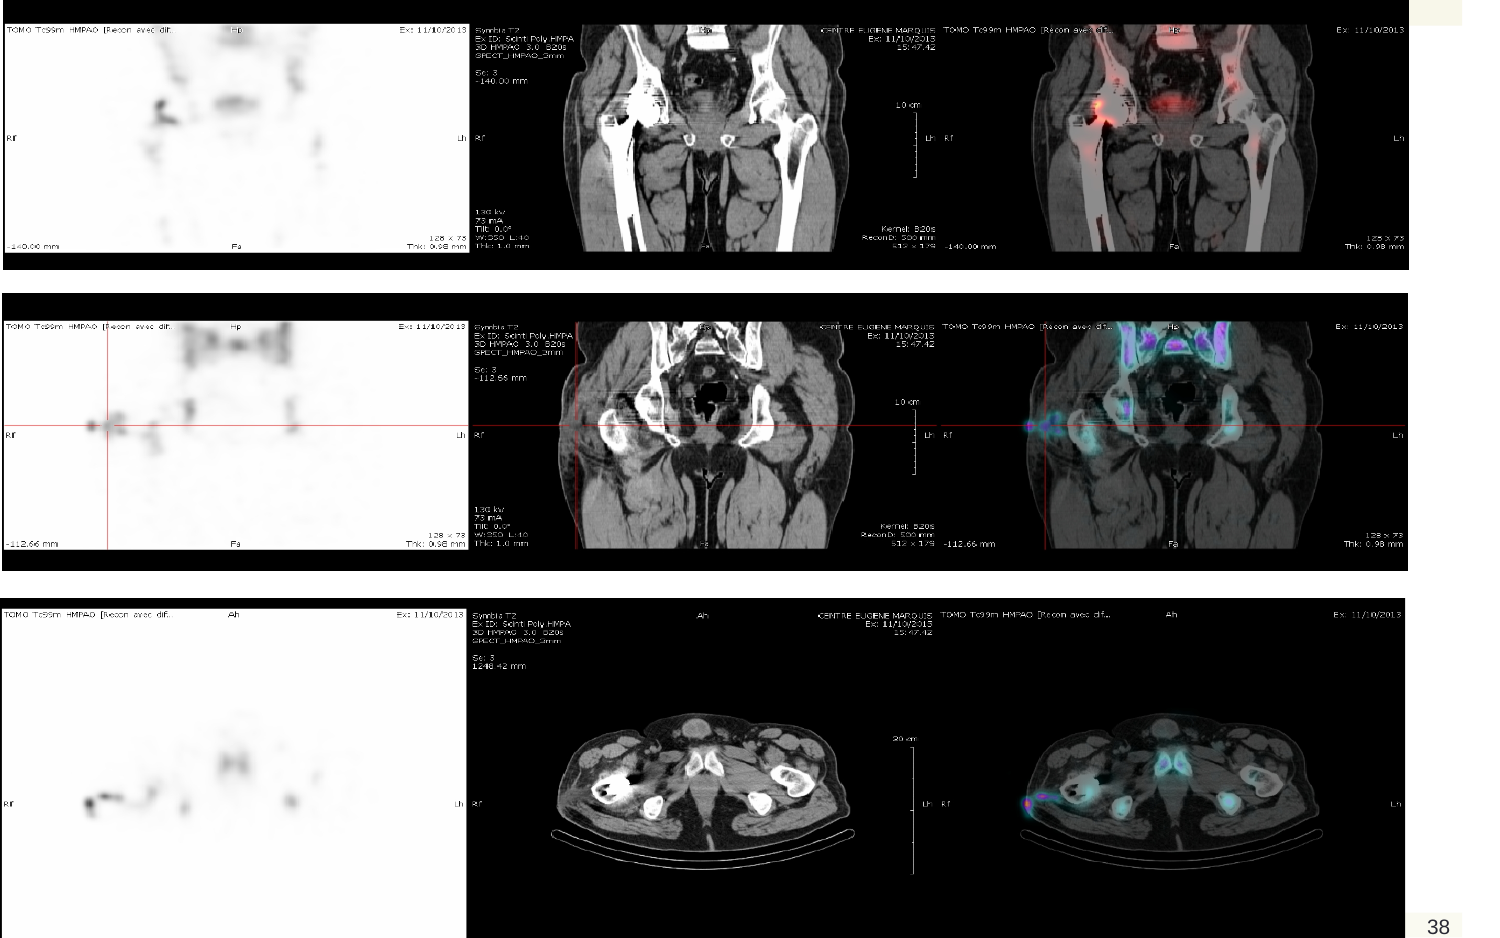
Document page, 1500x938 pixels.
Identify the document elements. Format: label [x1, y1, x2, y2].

picture [0, 597, 1406, 938]
picture [2, 0, 1409, 271]
picture [1, 293, 1408, 571]
